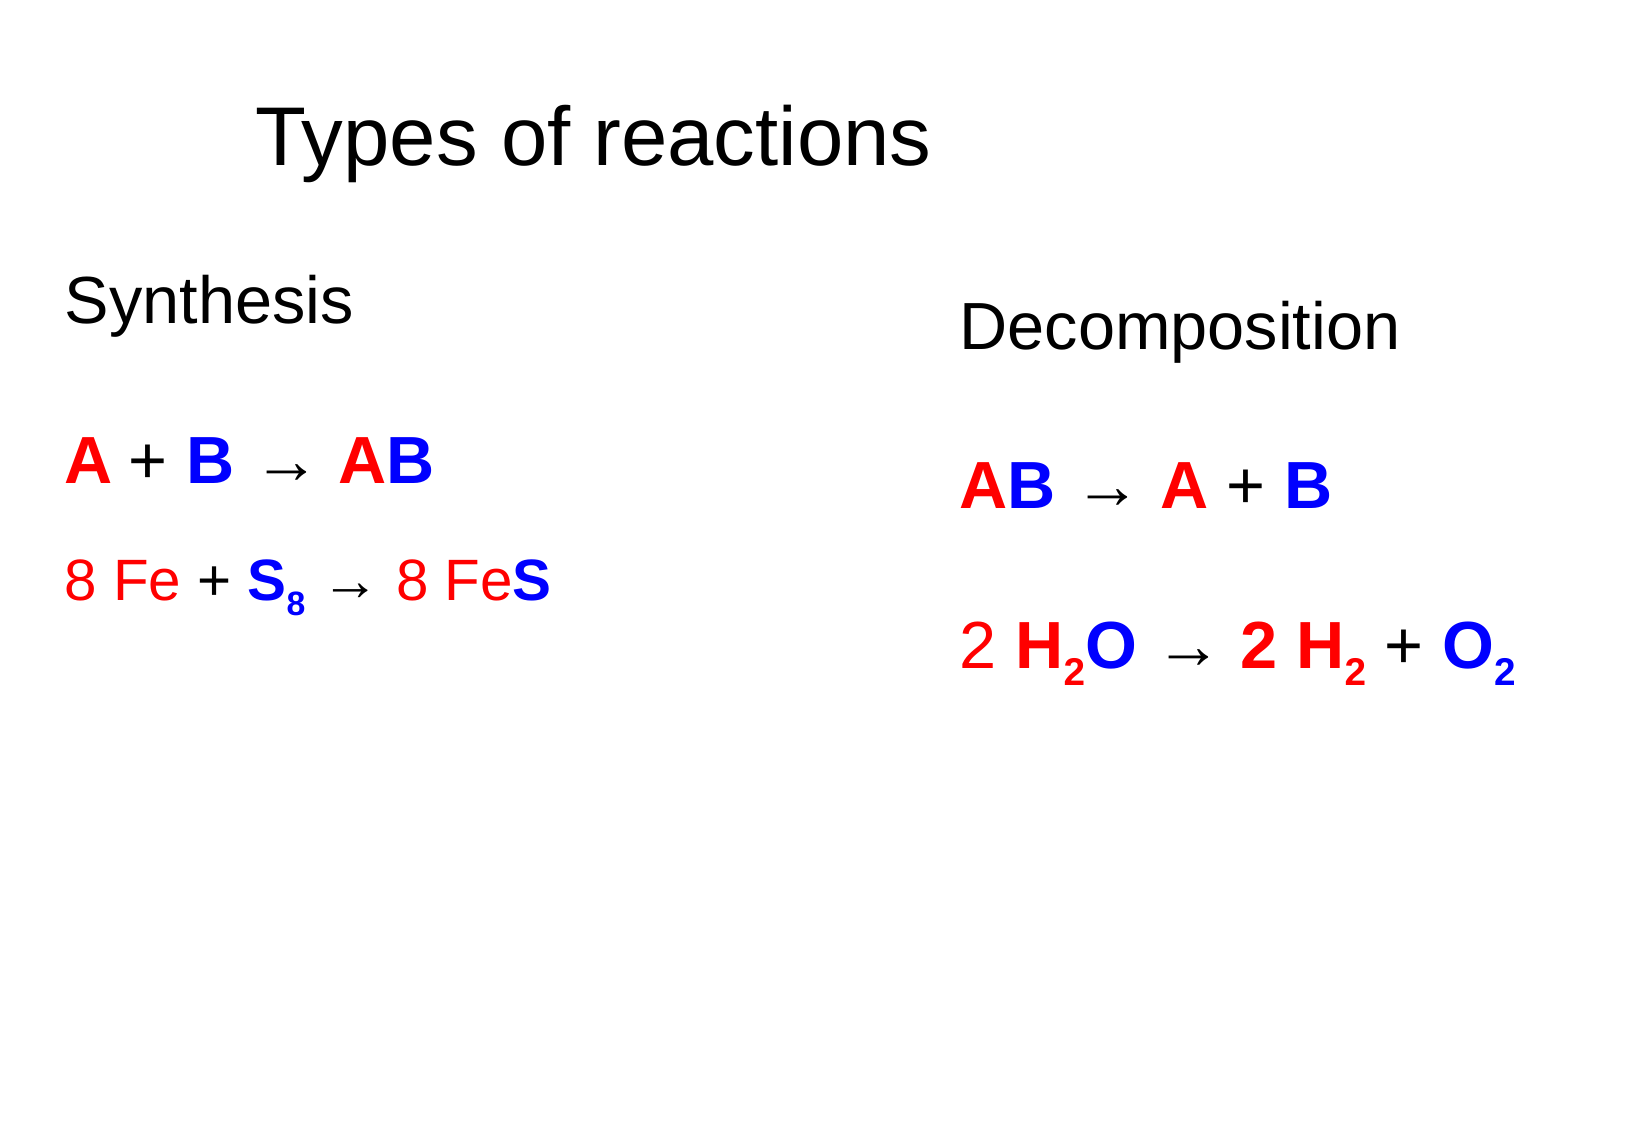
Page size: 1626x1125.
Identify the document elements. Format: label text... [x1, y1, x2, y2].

text_box Types of reactions [241, 75, 948, 190]
text_box Decomposition AB → A + B 2 H2O → 2 H2 + O2 [945, 275, 1531, 821]
text_box Synthesis A + B → AB 8 Fe + S8 → 8 FeS [49, 249, 863, 720]
